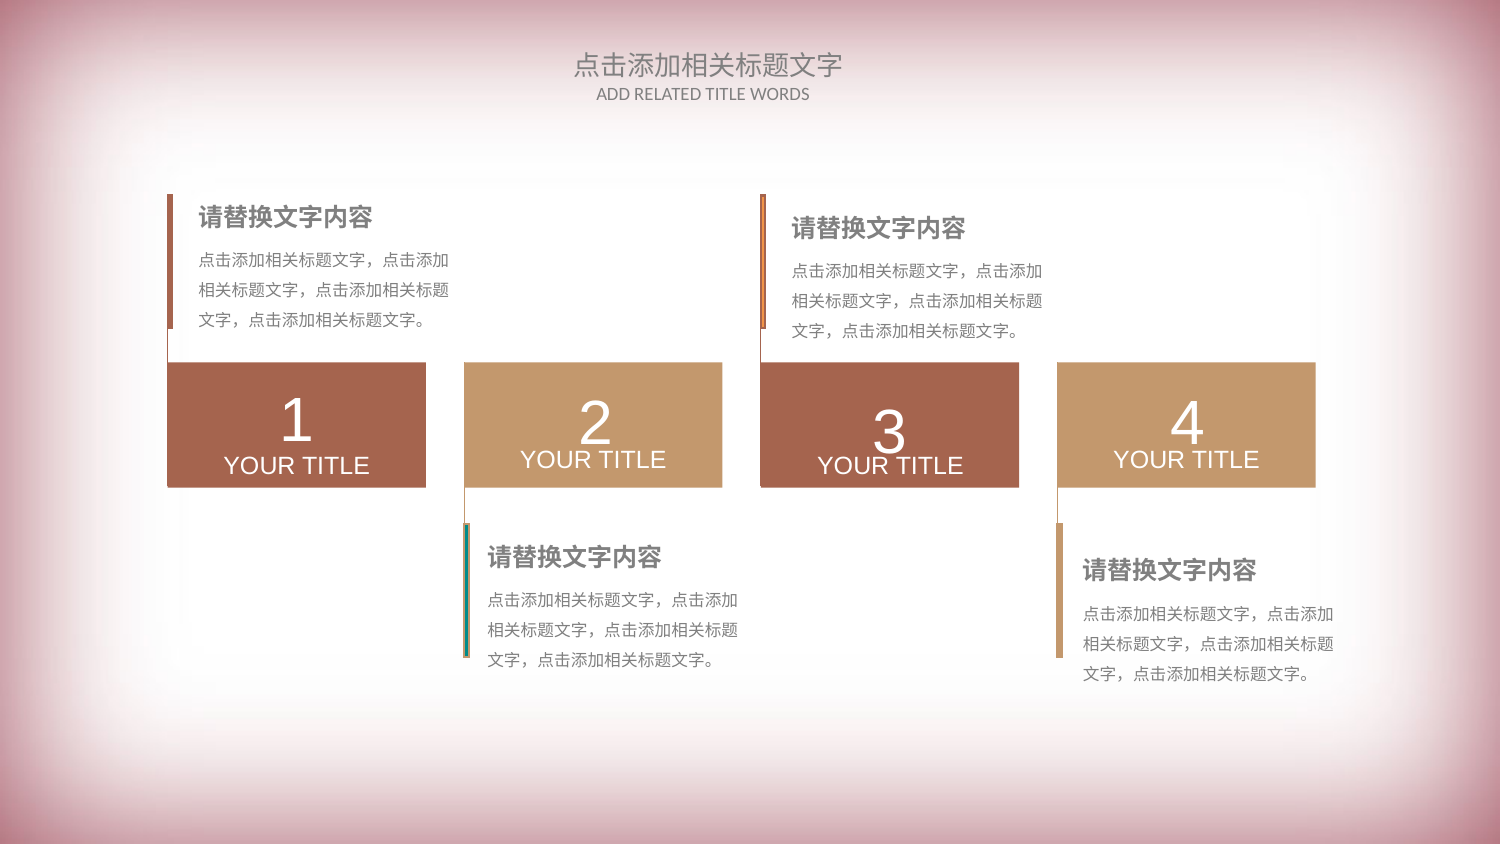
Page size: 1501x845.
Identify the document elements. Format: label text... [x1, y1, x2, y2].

text_box 请替换文字内容 [791, 206, 1102, 248]
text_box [1057, 488, 1062, 657]
text_box 点击添加相关标题文字，点击添加相关标题文字，点击添加相关标题文字，点击添加相关标题文字。 [198, 240, 466, 308]
picture [0, 0, 1500, 844]
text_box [464, 488, 469, 657]
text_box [464, 362, 723, 488]
text_box 请替换文字内容 [487, 535, 798, 577]
text_box 点击添加相关标题文字，点击添加相关标题文字，点击添加相关标题文字，点击添加相关标题文字。 [791, 251, 1060, 319]
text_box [1057, 362, 1316, 488]
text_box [760, 362, 1020, 488]
text_box 点击添加相关标题文字，点击添加相关标题文字，点击添加相关标题文字，点击添加相关标题文字。 [487, 580, 755, 648]
text_box 请替换文字内容 [1082, 548, 1393, 591]
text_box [167, 362, 426, 488]
text_box 点击添加相关标题文字，点击添加相关标题文字，点击添加相关标题文字，点击添加相关标题文字。 [1082, 593, 1351, 662]
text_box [167, 195, 173, 362]
text_box 请替换文字内容 [198, 195, 509, 237]
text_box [760, 195, 766, 362]
